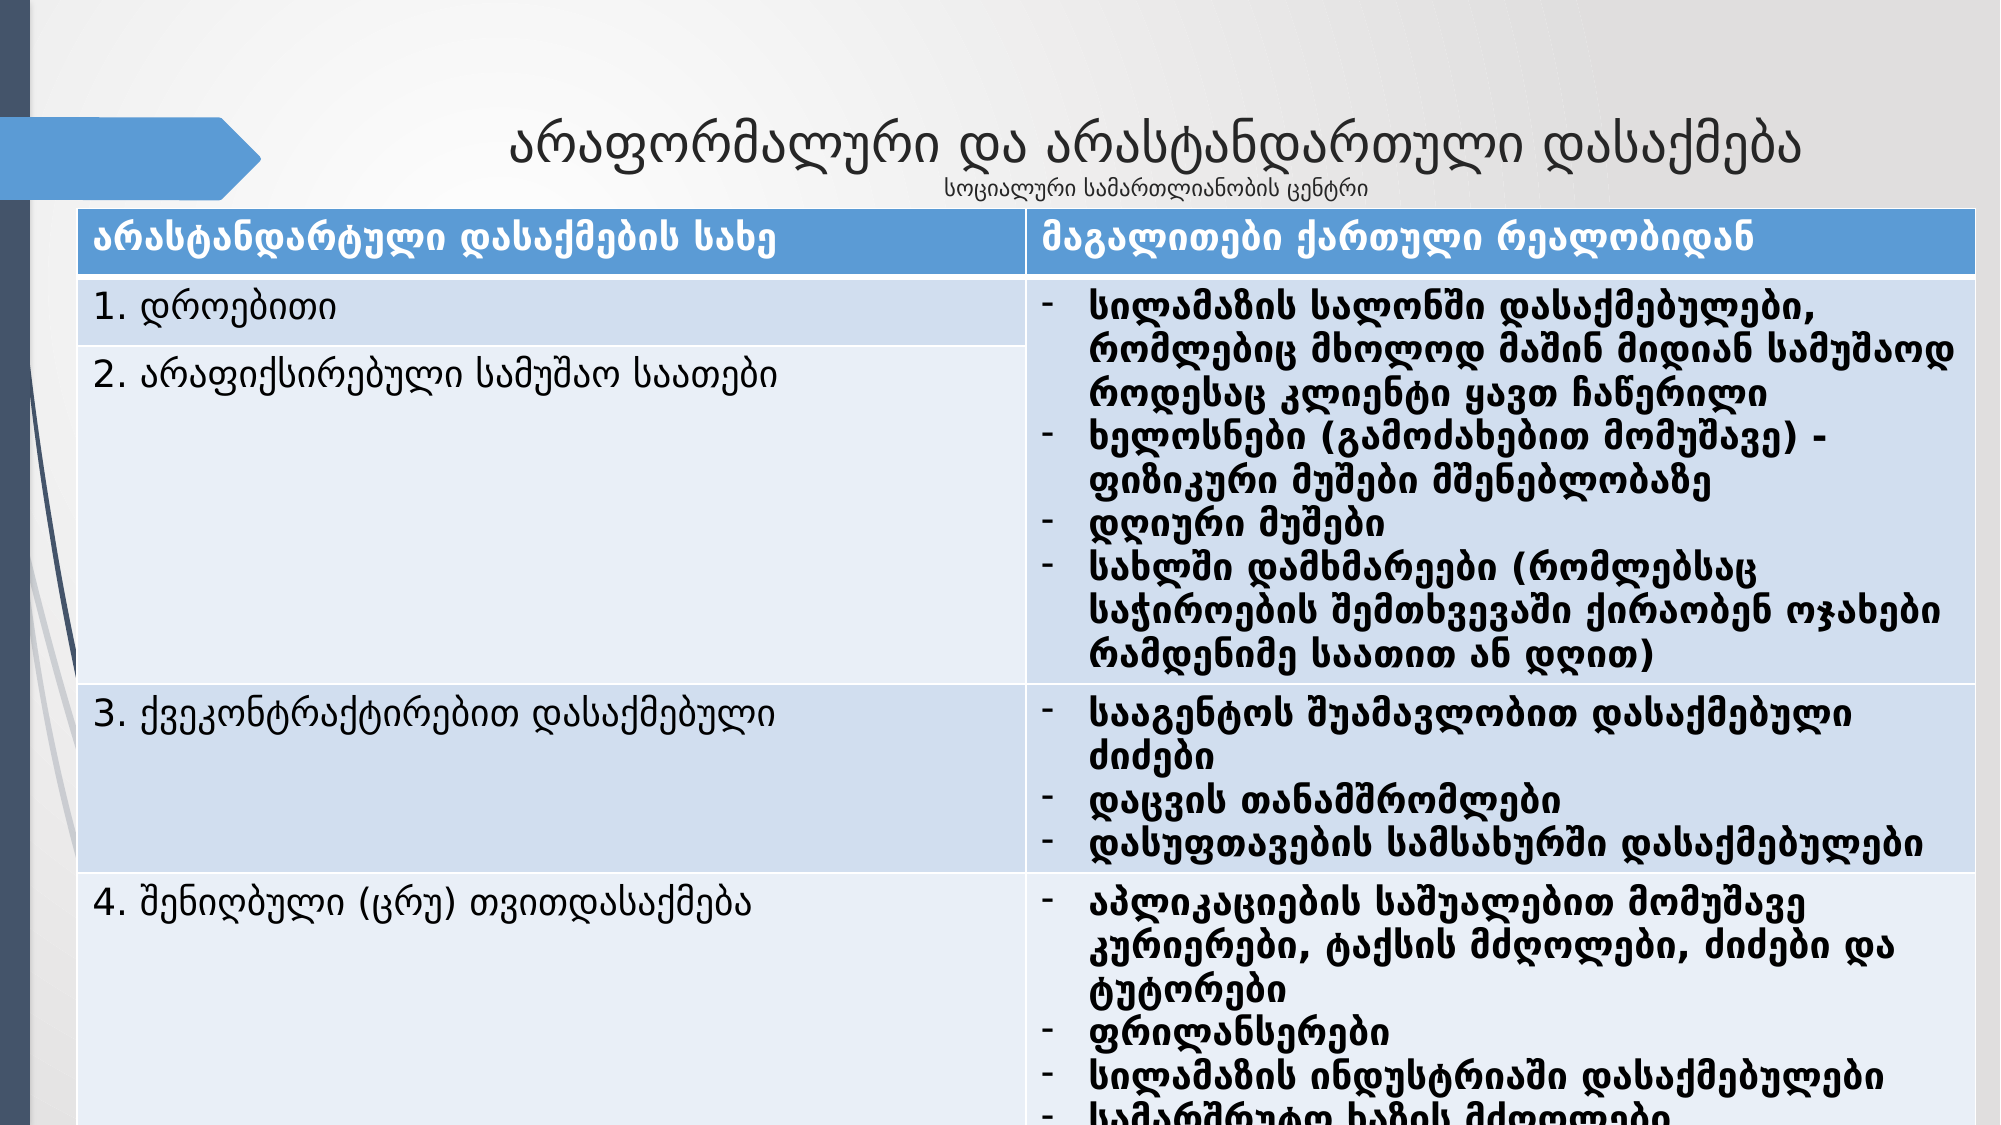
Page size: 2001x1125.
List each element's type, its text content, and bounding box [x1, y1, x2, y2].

table_header მაგალითები ქართული რეალობიდან [1027, 209, 1975, 274]
table_header არასტანდარტული დასაქმების სახე [78, 209, 1025, 274]
table_cell 2. არაფიქსირებული სამუშაო საათები [78, 347, 1025, 683]
table_cell სილამაზის სალონში დასაქმებულები, რომლებიც მხოლოდ მაშინ მიდიან სამუშაოდ როდესაც კლიენტი ყავთ ჩაწერილი ხელოსნები (გამოძახებით მომუშავე) - ფიზიკური მუშები მშენებლობაზე დღიური მუშები სახლში დამხმარეები (რომლებსაც საჭიროების შემთხვევაში ქირაობენ ოჯახები რამდენიმე საათით ან დღით) [1027, 280, 1975, 683]
table_cell 1. დროებითი [78, 280, 1025, 345]
title არაფორმალური და არასტანდართული დასაქმება სოციალური სამართლიანობის ცენტრი [425, 102, 1888, 208]
table_cell აპლიკაციების საშუალებით მომუშავე კურიერები, ტაქსის მძღოლები, ძიძები და ტუტორები ფრილანსერები სილამაზის ინდუსტრიაში დასაქმებულები სამარშრუტო ხაზის მძღოლები [1027, 874, 1975, 1125]
table_cell 3. ქვეკონტრაქტირებით დასაქმებული [78, 685, 1025, 872]
table_cell 4. შენიღბული (ცრუ) თვითდასაქმება [78, 874, 1025, 1125]
table_cell სააგენტოს შუამავლობით დასაქმებული ძიძები დაცვის თანამშრომლები დასუფთავების სამსახურში დასაქმებულები [1027, 685, 1975, 872]
